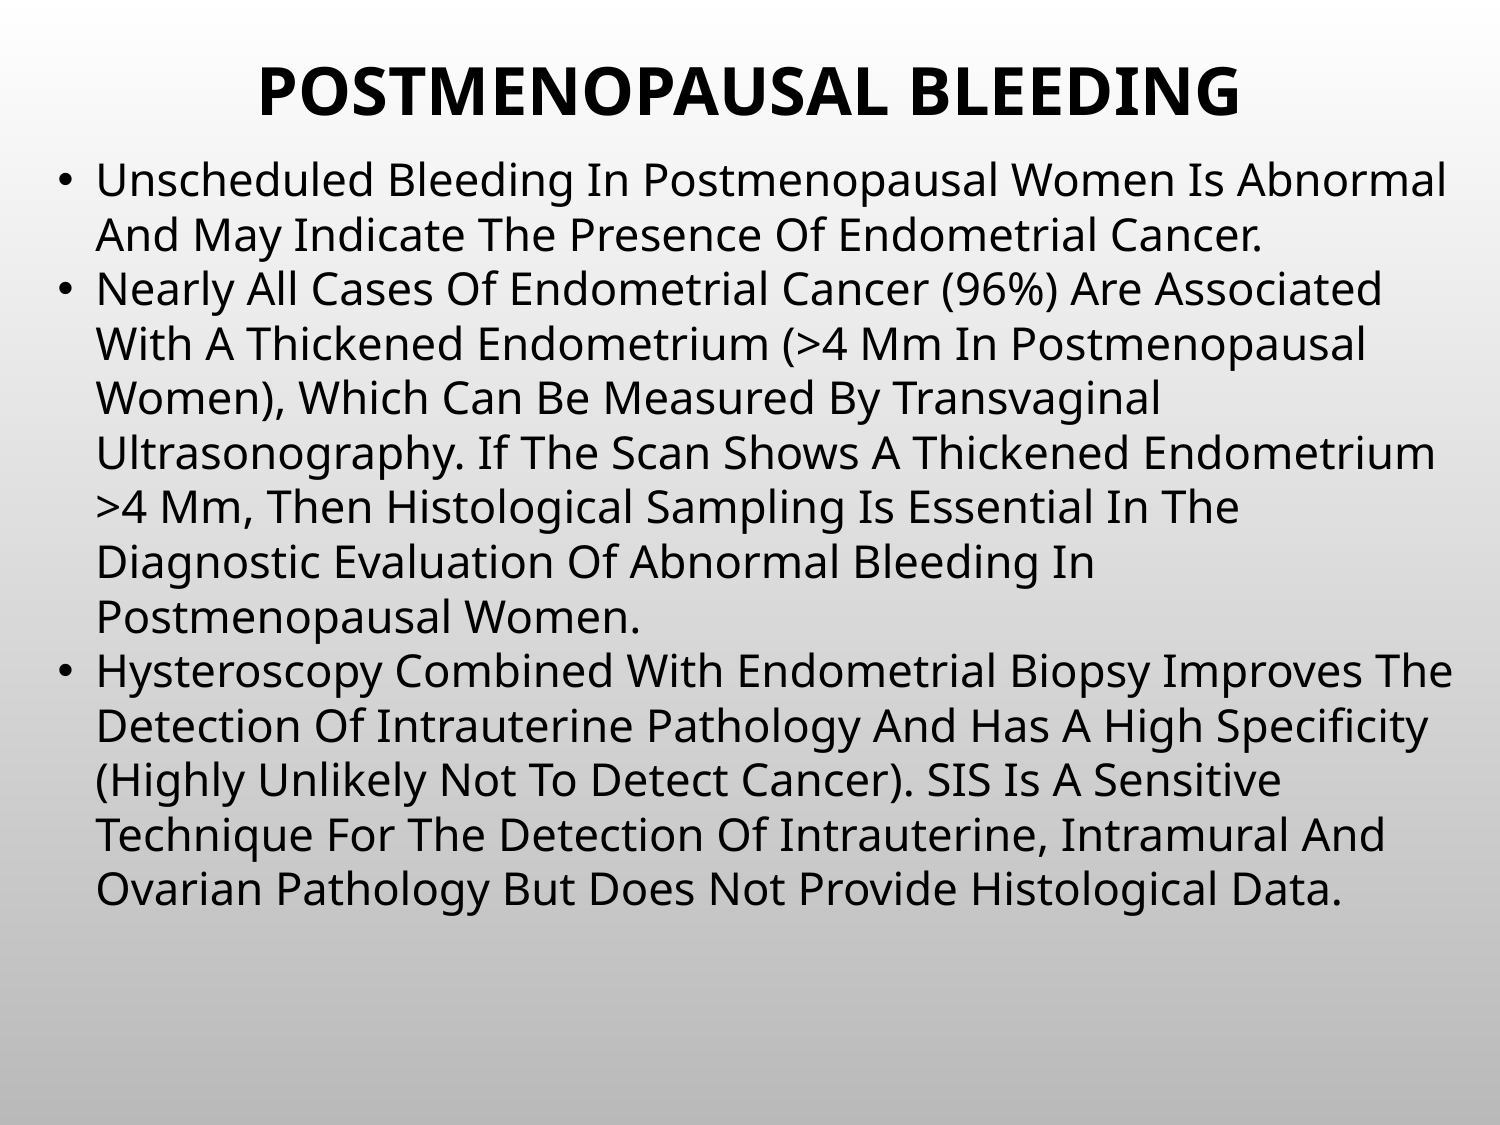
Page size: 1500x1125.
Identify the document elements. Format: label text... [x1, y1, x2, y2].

list Unscheduled Bleeding In Postmenopausal Women Is Abnormal And May Indicate The Presence Of Endometrial Cancer. Nearly All Cases Of Endometrial Cancer (96%) Are Associated With A Thickened Endometrium (>4 Mm In Postmenopausal Women), Which Can Be Measured By Transvaginal Ultrasonography. If The Scan Shows A Thickened Endometrium >4 Mm, Then Histological Sampling Is Essential In The Diagnostic Evaluation Of Abnormal Bleeding In Postmenopausal Women. Hysteroscopy Combined With Endometrial Biopsy Improves The Detection Of Intrauterine Pathology And Has A High Specificity (Highly Unlikely Not To Detect Cancer). SIS Is A Sensitive Technique For The Detection Of Intrauterine, Intramural And Ovarian Pathology But Does Not Provide Histological Data. [26, 143, 1474, 948]
title Postmenopausal bleeding [112, 45, 1388, 143]
